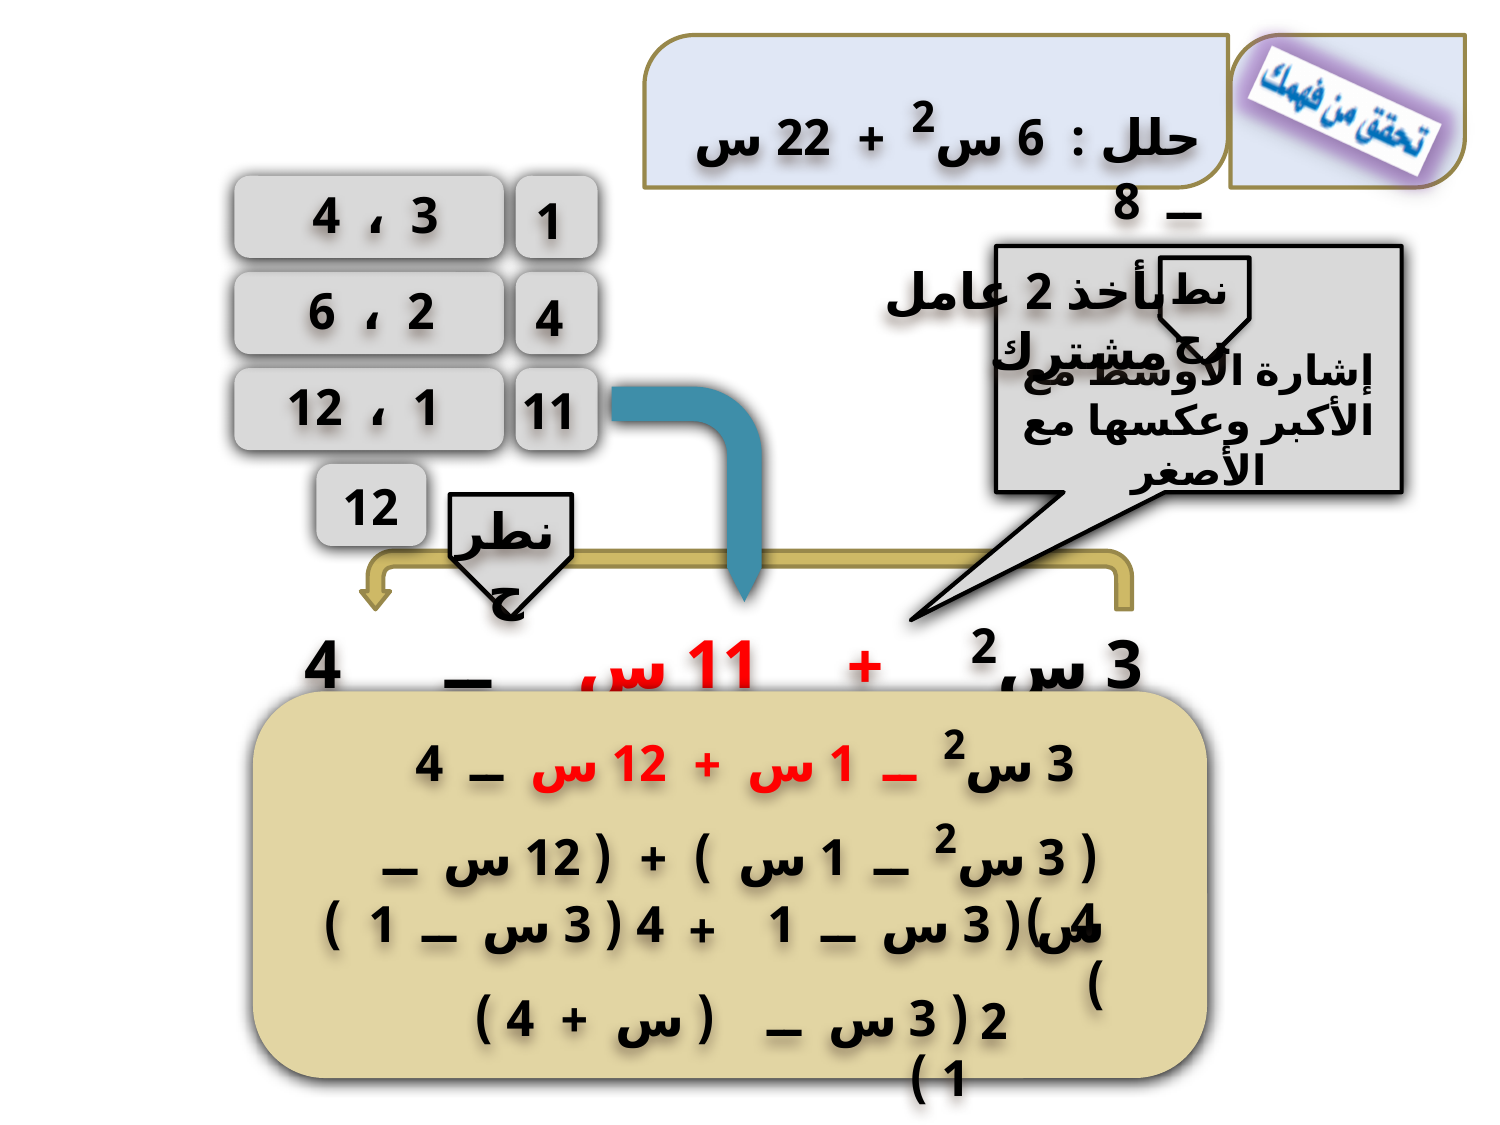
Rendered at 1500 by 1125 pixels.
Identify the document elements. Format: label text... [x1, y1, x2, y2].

text_box [586, 548, 712, 569]
text_box 3 س2 ــ 1 س + 12 س ــ 4 [339, 702, 1091, 796]
text_box [1056, 548, 1135, 612]
text_box إشارة الأوسط مع الأكبر وعكسها مع الأصغر [908, 243, 1404, 623]
text_box بأخذ 2 عامل مشترك [691, 252, 1184, 388]
text_box 3 س2 + 11 س ــ 4 [278, 597, 1159, 691]
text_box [234, 175, 598, 259]
text_box نطرح [435, 491, 577, 628]
text_box [609, 384, 764, 605]
text_box 2 [960, 981, 1028, 1058]
text_box [250, 689, 1210, 1081]
text_box ( 3 س2 ــ 1 س ) + ( 12 س ــ 4 ) [339, 796, 1114, 888]
text_box ( س + 4 ) [430, 978, 732, 1054]
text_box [644, 34, 1466, 188]
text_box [234, 370, 598, 451]
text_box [234, 273, 598, 355]
text_box + [687, 890, 751, 966]
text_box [1148, 255, 1255, 364]
text_box س ( 3 س ــ 1 ) [733, 884, 1121, 1021]
text_box 4 ( 3 س ــ 1 ) [292, 884, 680, 961]
text_box حلل : 6 س2 + 22 س ــ 8 [632, 72, 1217, 238]
text_box [777, 548, 975, 569]
text_box [358, 561, 425, 612]
text_box ( 3 س ــ 1 ) [684, 1037, 985, 1114]
text_box 12 [314, 467, 429, 549]
